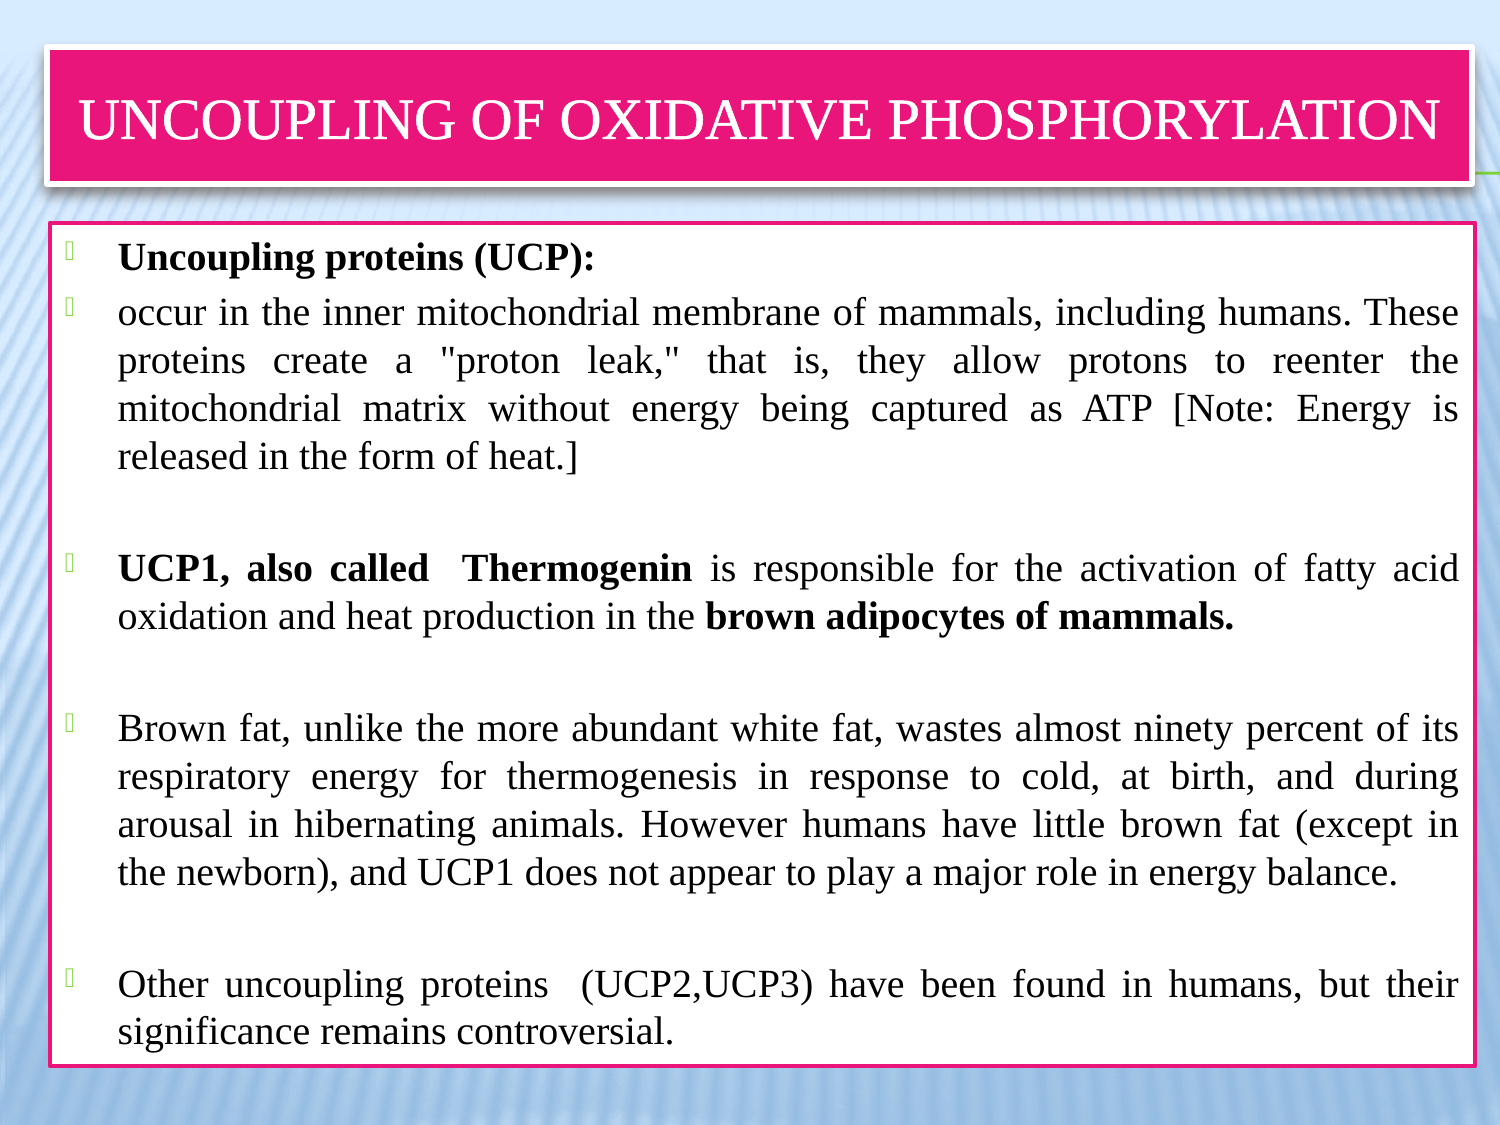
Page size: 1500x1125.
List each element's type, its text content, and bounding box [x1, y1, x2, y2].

list Uncoupling proteins (UCP): occur in the inner mitochondrial membrane of mammals, including humans. These proteins create a "proton leak," that is, they allow protons to reenter the mitochondrial matrix without energy being captured as ATP [Note: Energy is released in the form of heat.] UCP1, also called Thermogenin is responsible for the activation of fatty acid oxidation and heat production in the brown adipocytes of mammals. Brown fat, unlike the more abundant white fat, wastes almost ninety percent of its respiratory energy for thermogenesis in response to cold, at birth, and during arousal in hibernating animals. However humans have little brown fat (except in the newborn), and UCP1 does not appear to play a major role in energy balance. Other uncoupling proteins (UCP2,UCP3) have been found in humans, but their significance remains controversial. [48, 221, 1477, 1068]
title Uncoupling of oxidative phosphorylation [44, 44, 1475, 187]
